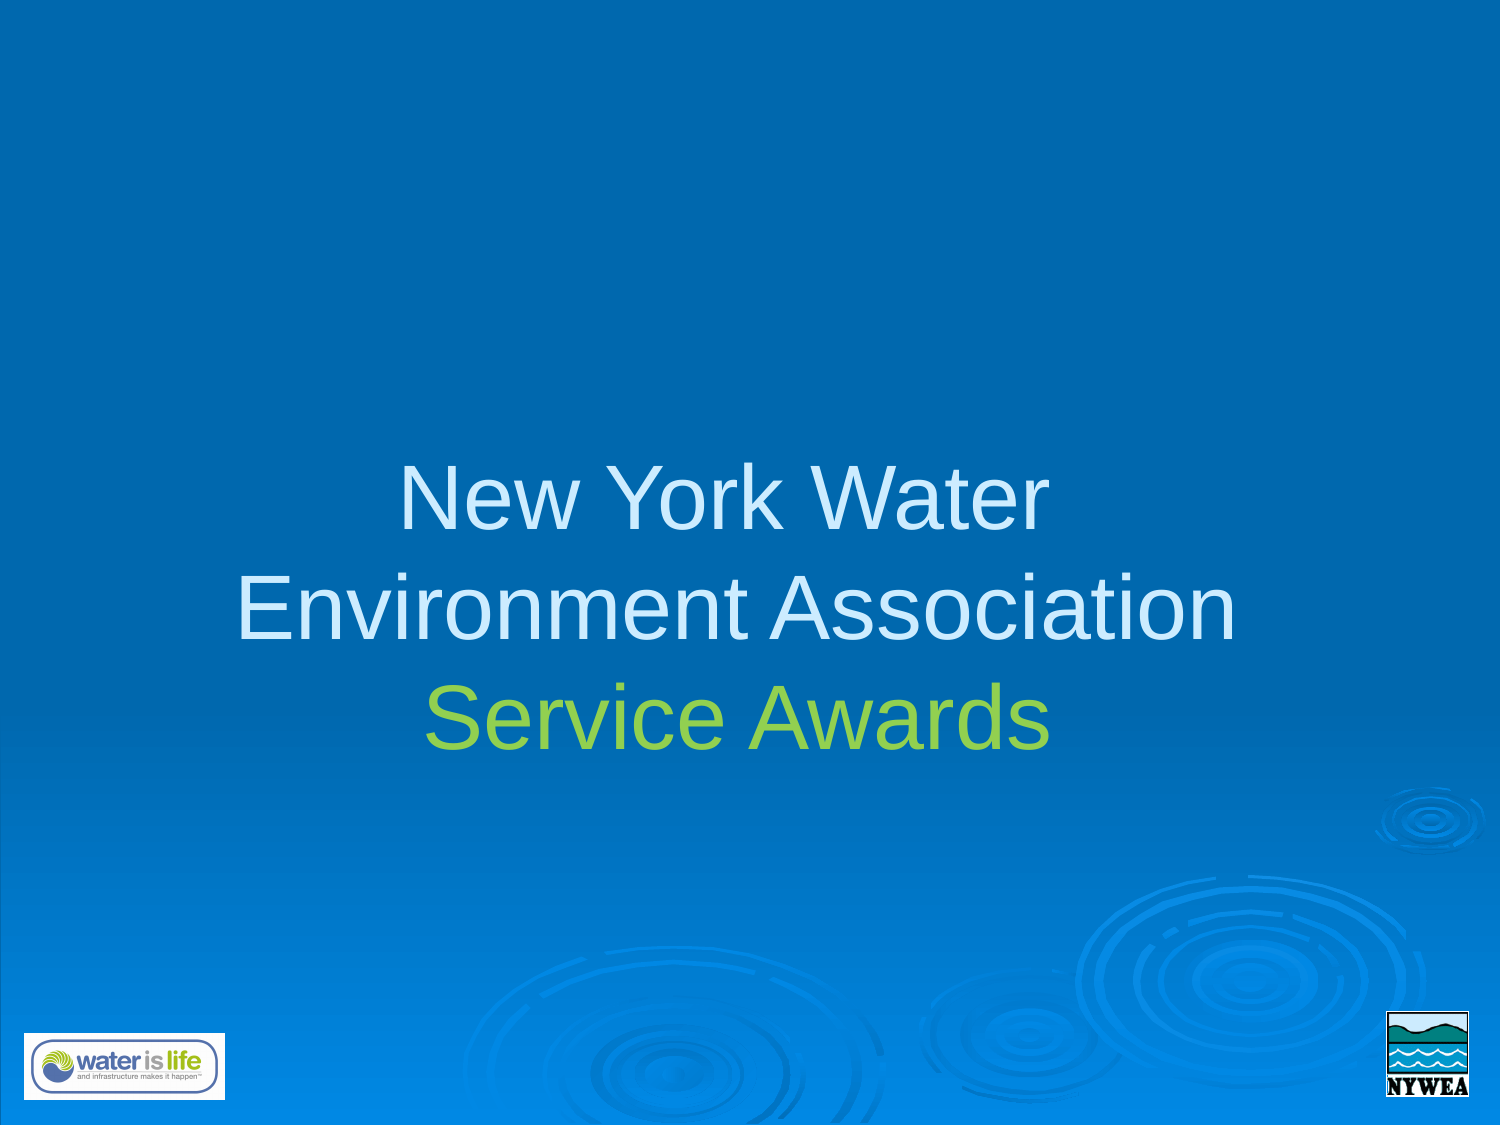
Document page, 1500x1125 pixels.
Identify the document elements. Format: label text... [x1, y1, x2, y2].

picture [1387, 1012, 1468, 1095]
title New York Water Environment Association Service Awards [37, 125, 1438, 775]
picture [24, 1033, 225, 1100]
